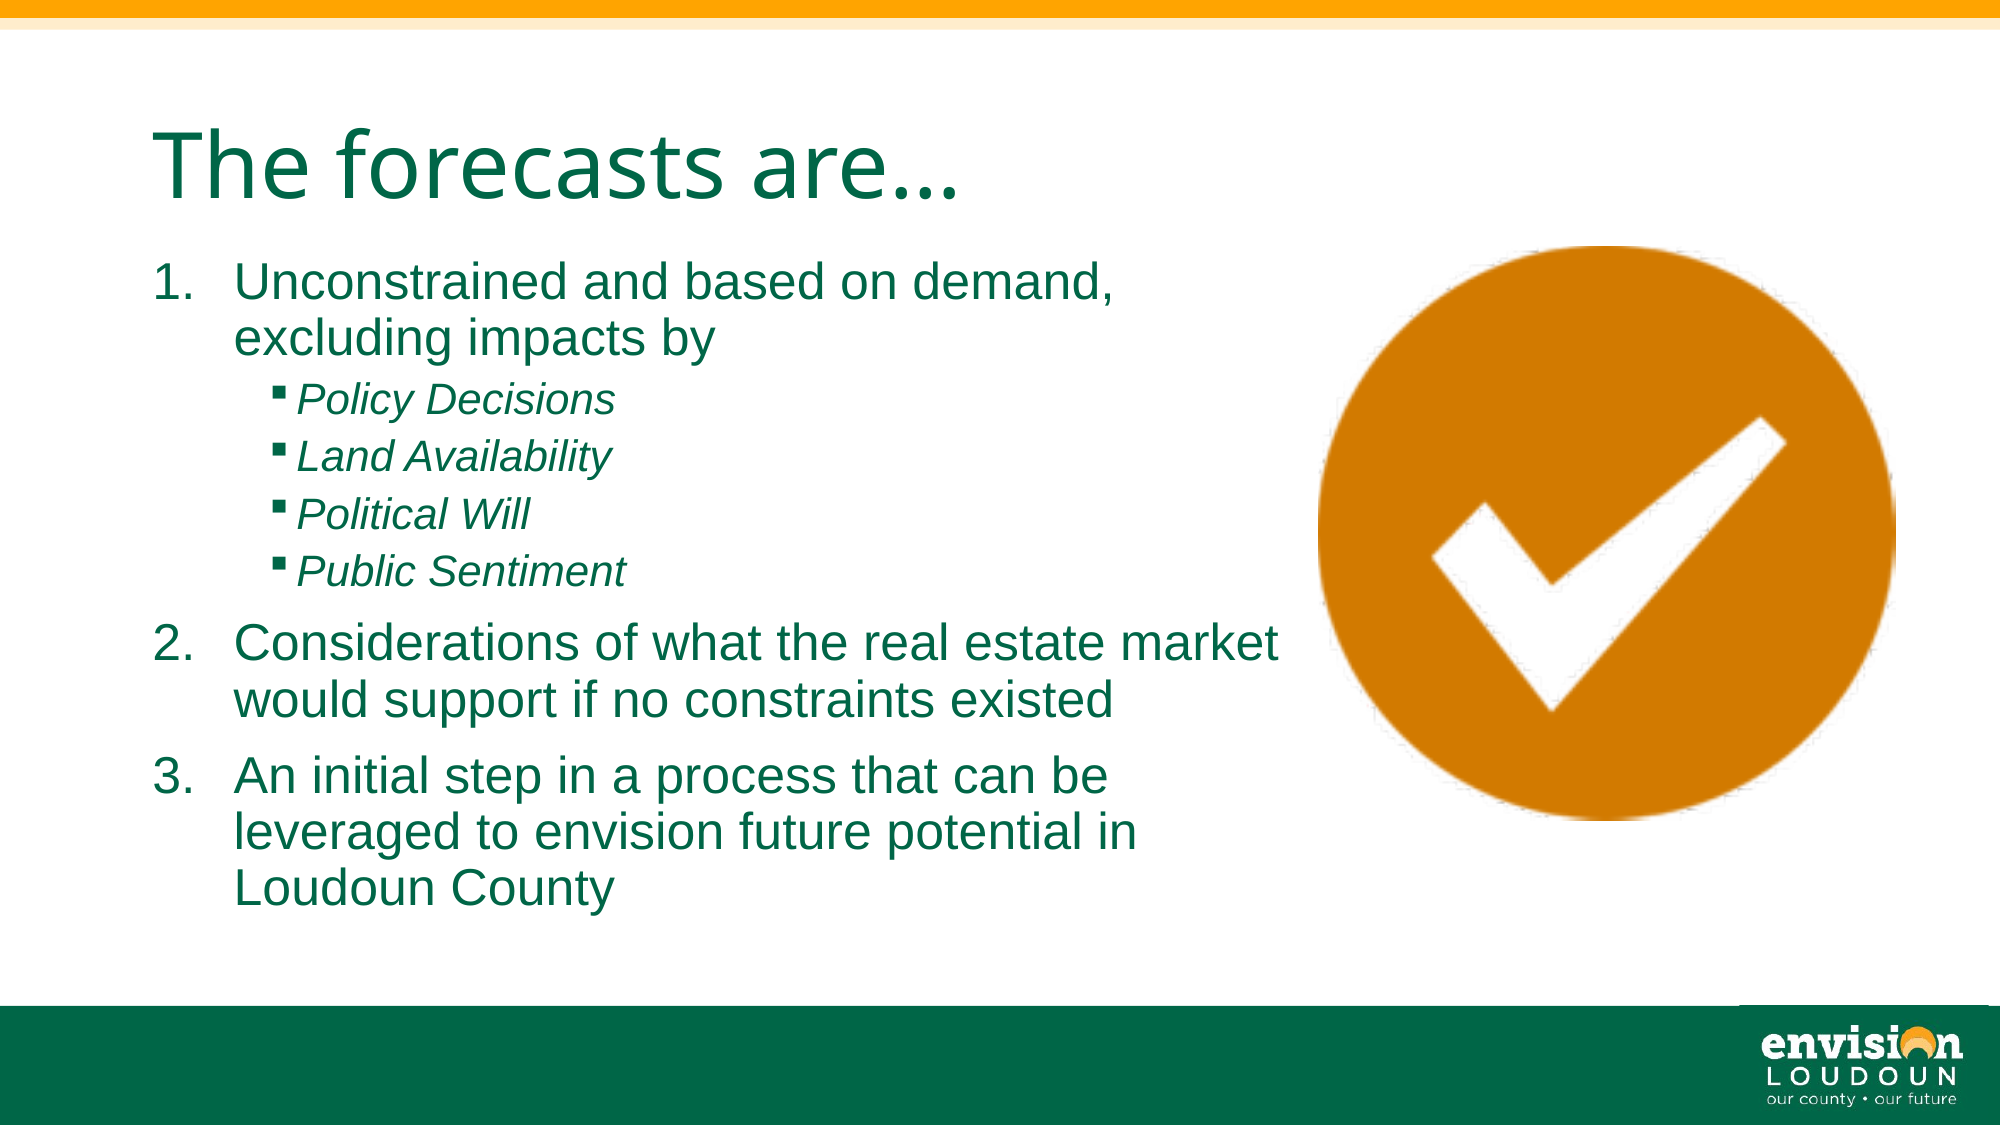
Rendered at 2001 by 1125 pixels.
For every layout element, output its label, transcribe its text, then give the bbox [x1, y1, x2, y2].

title The forecasts are… [137, 59, 1863, 278]
picture [1739, 1005, 1989, 1125]
slide_number 13 [1412, 1042, 1863, 1103]
list Unconstrained and based on demand, excluding impacts by Policy Decisions Land Availability Political Will Public Sentiment Considerations of what the real estate market would support if no constraints existed An initial step in a process that can be leveraged to envision future potential in Loudoun County [137, 278, 1319, 961]
picture [1318, 246, 1896, 821]
